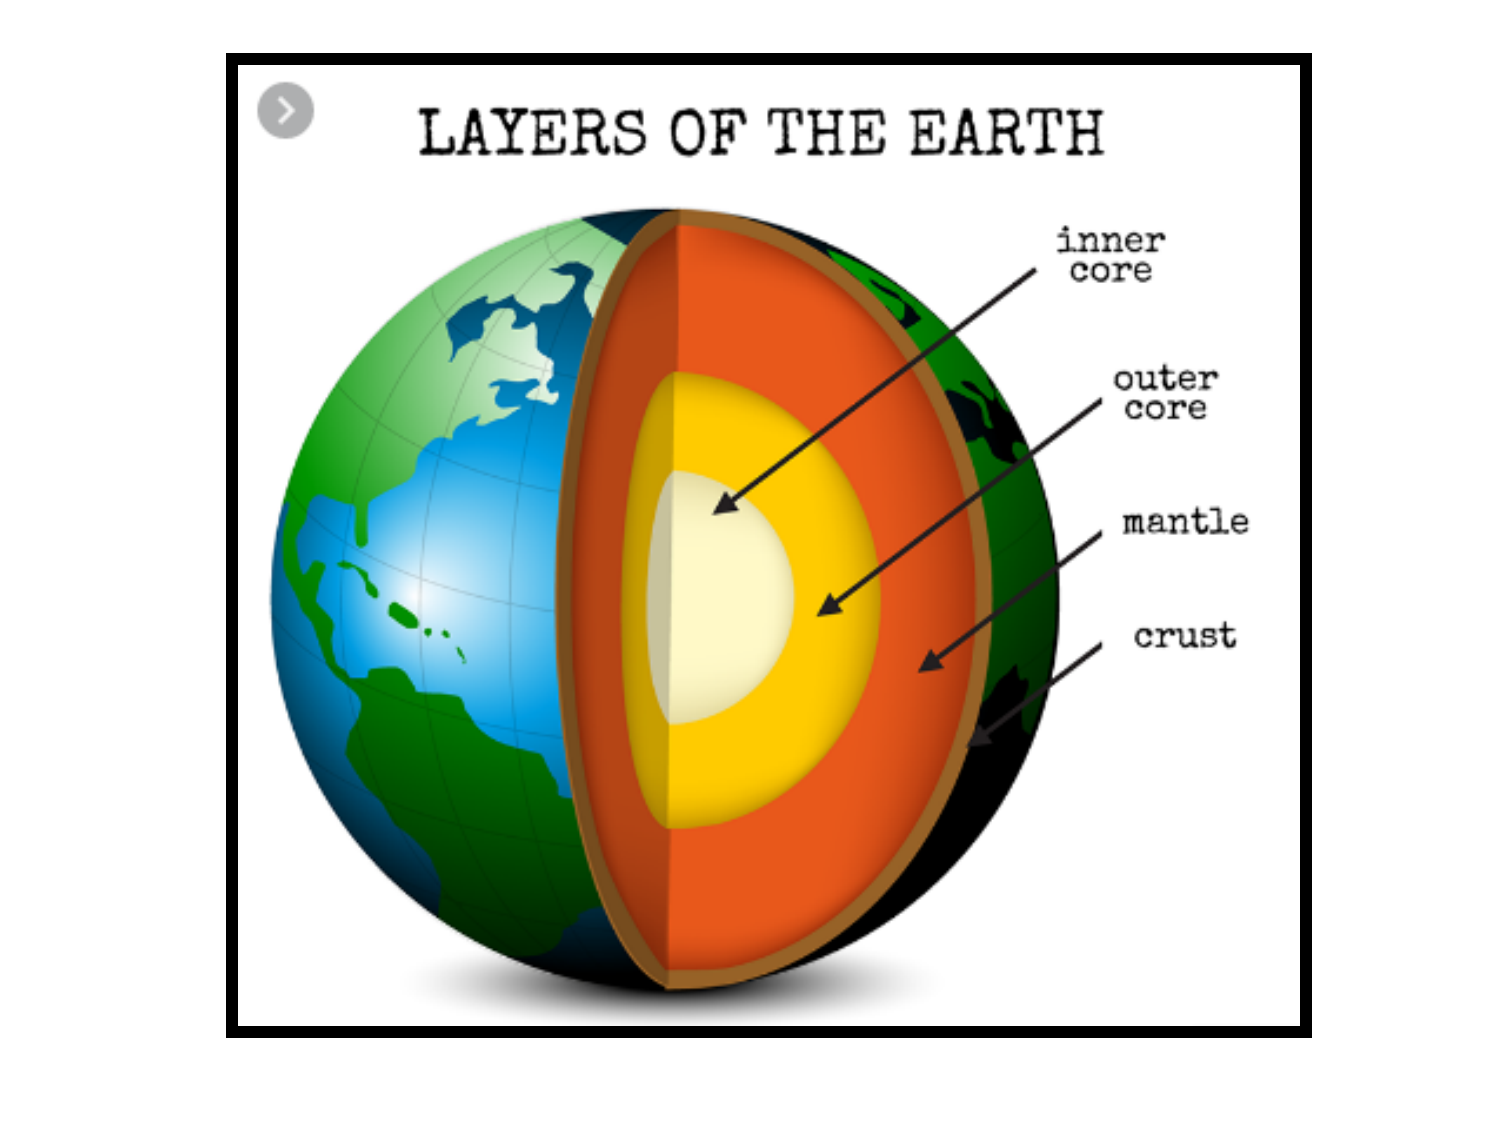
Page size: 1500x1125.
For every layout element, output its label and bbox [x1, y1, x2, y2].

picture [237, 64, 1301, 1027]
